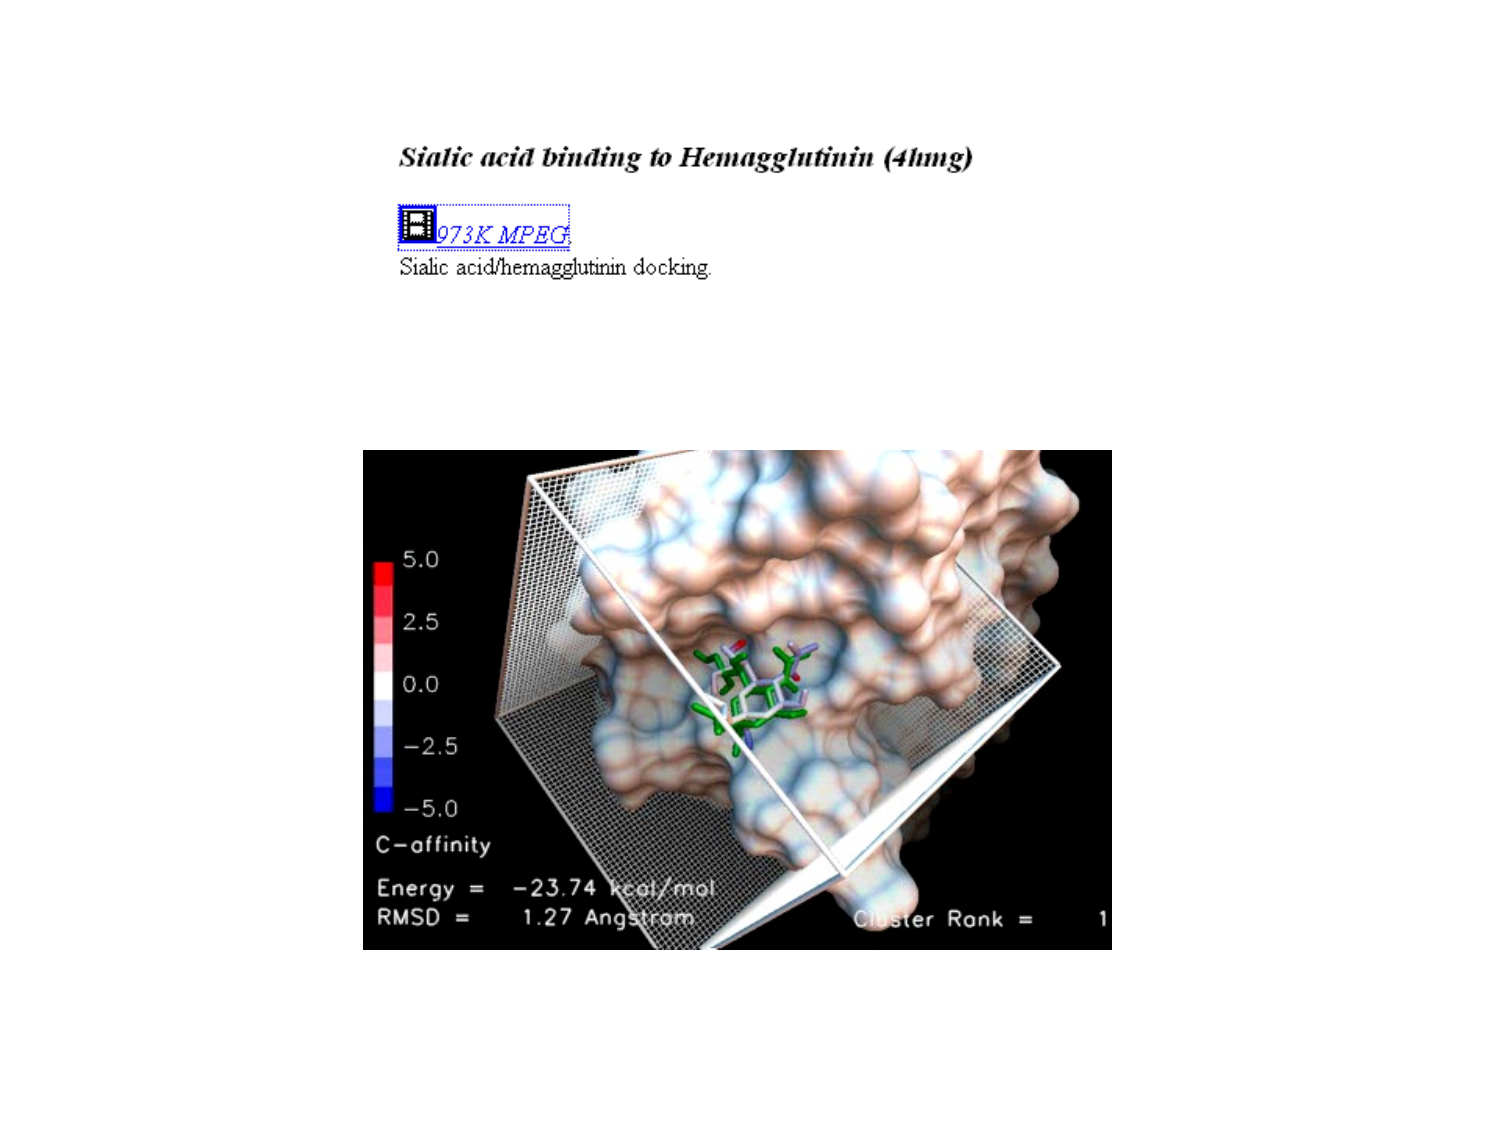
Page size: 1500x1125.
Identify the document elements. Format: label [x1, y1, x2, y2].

picture [387, 137, 1038, 312]
text_box [362, 449, 1113, 951]
